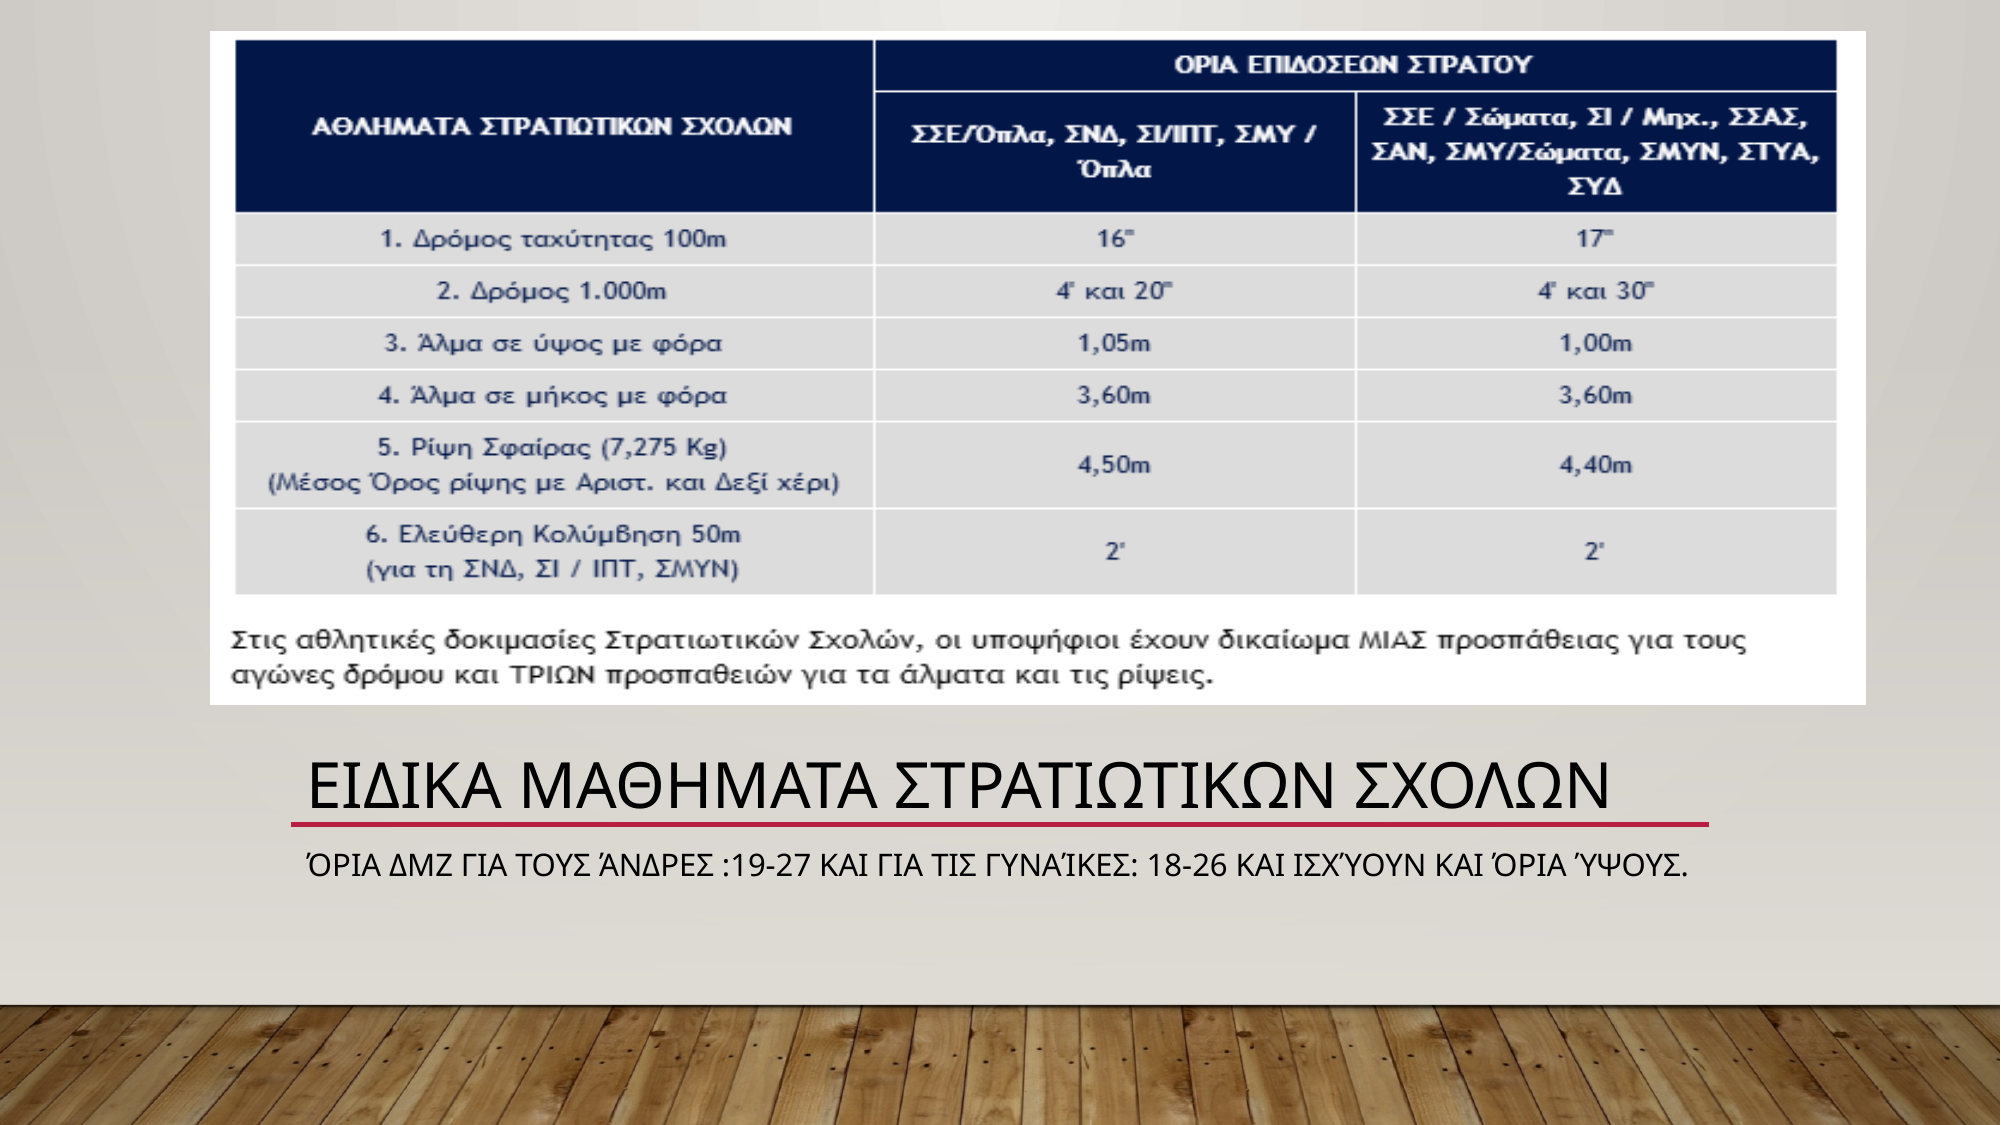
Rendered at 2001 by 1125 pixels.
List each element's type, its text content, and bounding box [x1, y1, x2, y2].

picture [0, 1006, 2000, 1125]
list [209, 30, 1866, 705]
text_box Όρια ΔΜΖ για τους άνδρες :19-27 και για τις γυναίκες: 18-26 και ισχύουν και όρια ύψους. [291, 825, 1710, 898]
text_box [0, 330, 2000, 1004]
text_box [0, 0, 2000, 330]
title Ειδικα μαθηματα στρατιωτικων σχολων [291, 731, 1710, 822]
